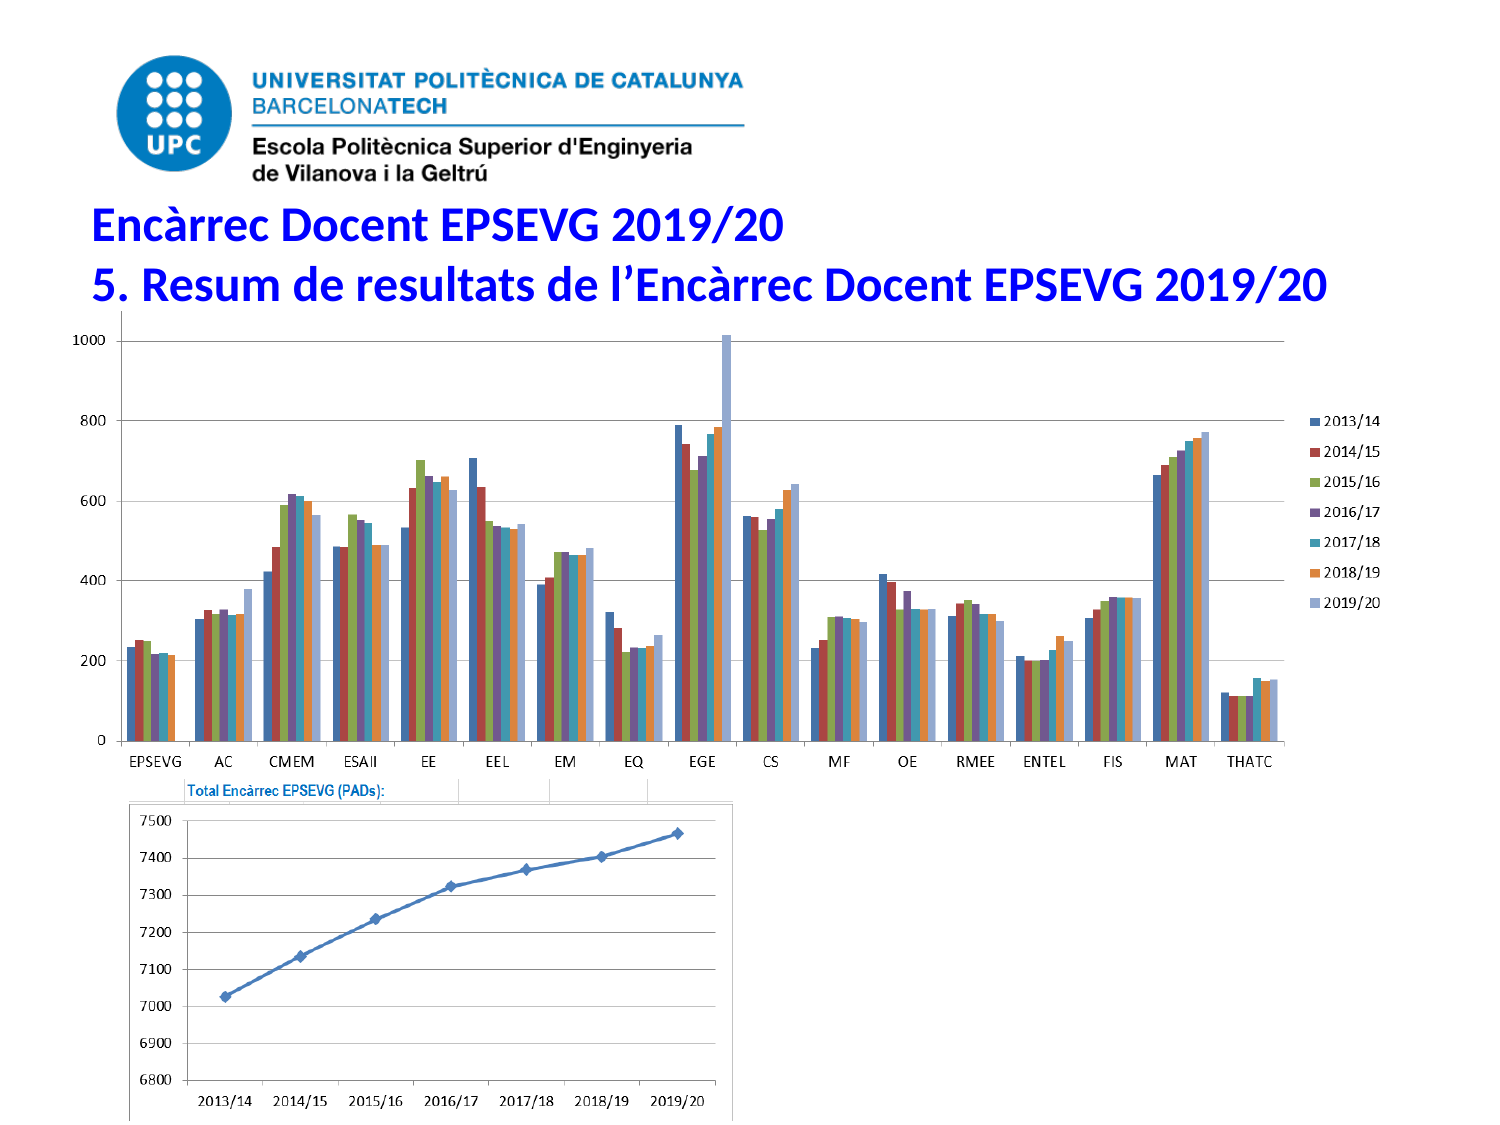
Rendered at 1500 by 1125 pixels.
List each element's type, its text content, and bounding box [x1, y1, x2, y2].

picture [100, 30, 763, 209]
picture [67, 311, 1392, 776]
text_box Encàrrec Docent EPSEVG 2019/20 5. Resum de resultats de l’Encàrrec Docent EPSEVG 2019/20 [76, 184, 1471, 320]
picture [129, 779, 733, 1121]
